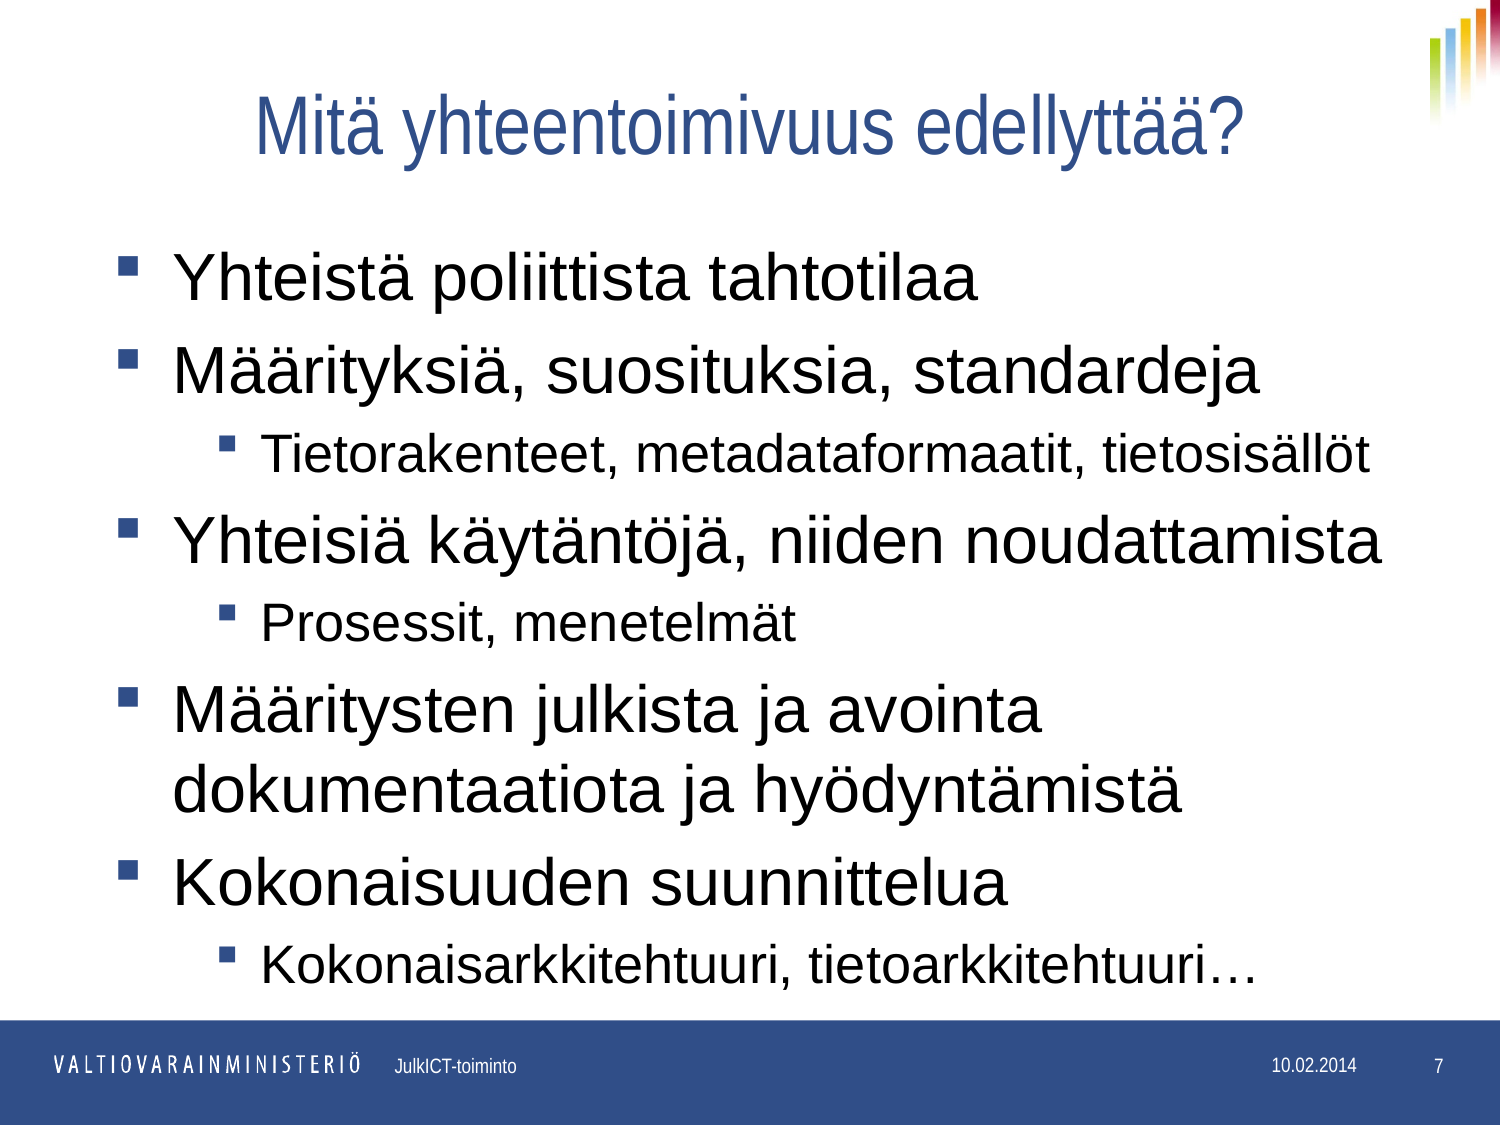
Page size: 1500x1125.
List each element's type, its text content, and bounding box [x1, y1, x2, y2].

picture [1430, 0, 1500, 143]
slide_number 7 [1379, 1045, 1459, 1081]
title Mitä yhteentoimivuus edellyttää? [97, 38, 1404, 205]
list Yhteistä poliittista tahtotilaa Määrityksiä, suosituksia, standardeja Tietorakenteet, metadataformaatit, tietosisällöt Yhteisiä käytäntöjä, niiden noudattamista Prosessit, menetelmät Määritysten julkista ja avointa dokumentaatiota ja hyödyntämistä Kokonaisuuden suunnittelua Kokonaisarkkitehtuuri, tietoarkkitehtuuri… [97, 226, 1403, 1006]
